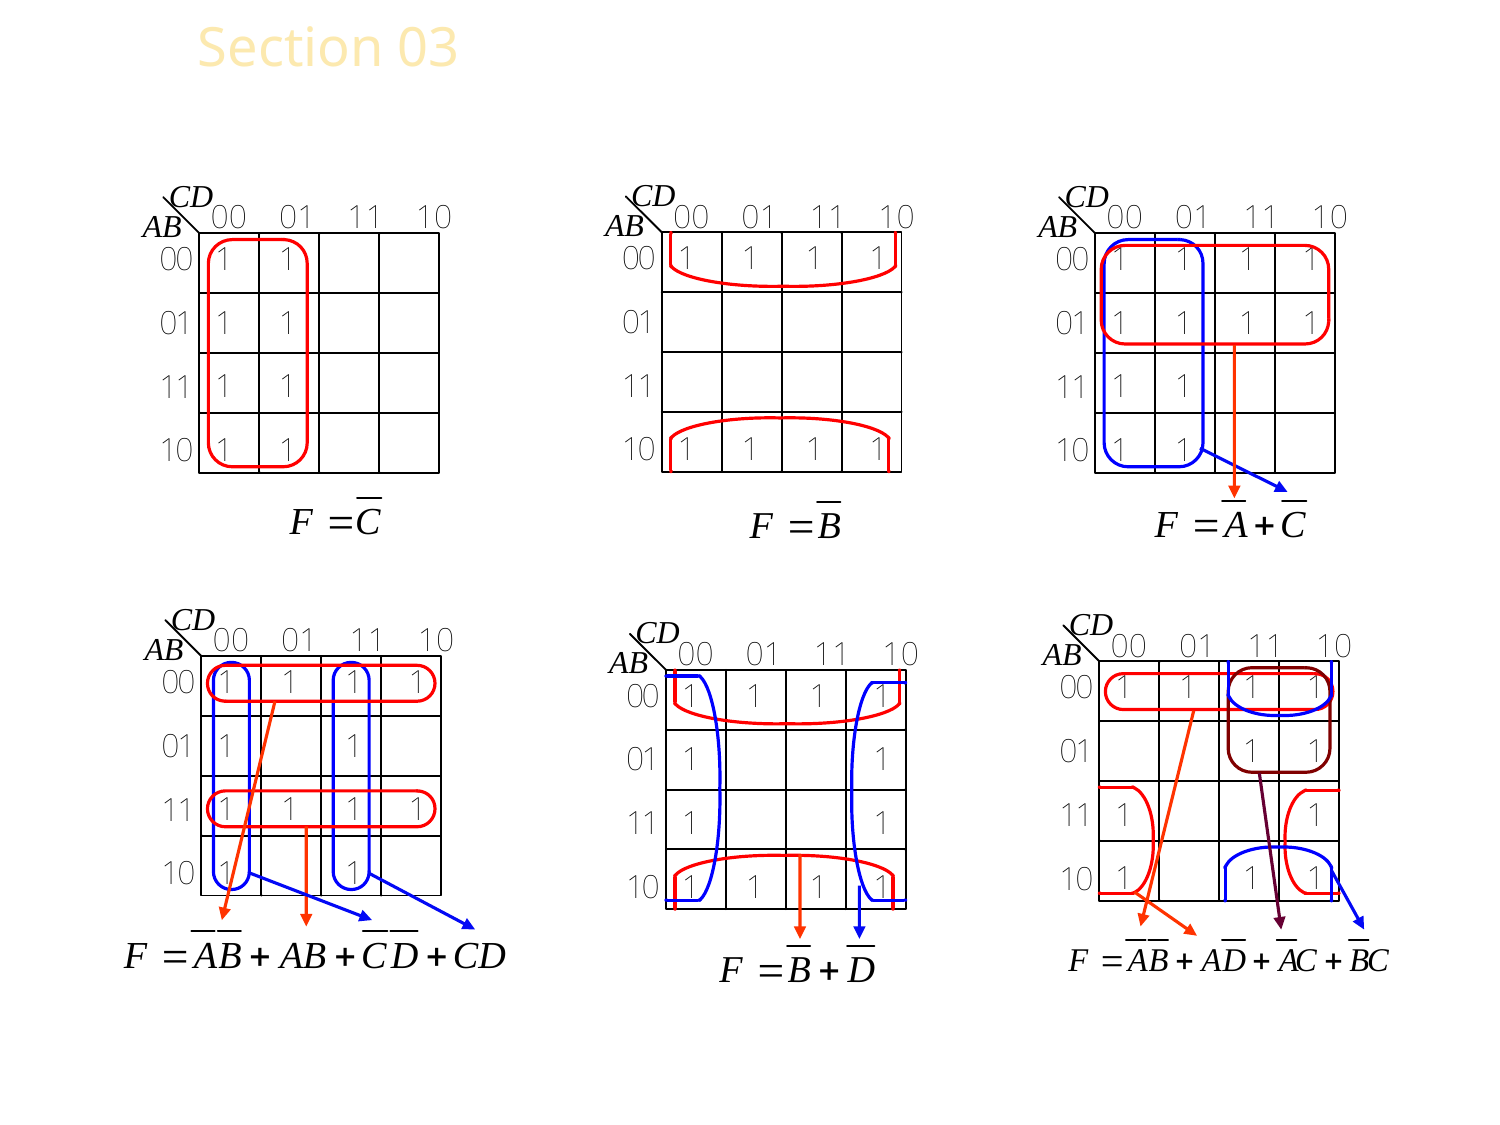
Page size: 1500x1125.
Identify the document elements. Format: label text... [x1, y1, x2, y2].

text_box [1171, 918, 1194, 930]
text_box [1029, 603, 1370, 911]
text_box [1352, 918, 1365, 930]
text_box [115, 922, 517, 980]
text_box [1025, 175, 1366, 480]
text_box [1273, 918, 1286, 930]
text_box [129, 175, 470, 480]
text_box [348, 911, 372, 920]
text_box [1060, 931, 1397, 982]
text_box [300, 911, 313, 920]
text_box Section 03 4변수 카르노 맵 [183, 9, 1344, 82]
text_box [1138, 918, 1148, 927]
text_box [591, 174, 933, 482]
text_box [710, 936, 883, 991]
text_box [219, 911, 230, 920]
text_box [280, 488, 392, 547]
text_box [596, 611, 937, 919]
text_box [741, 492, 849, 547]
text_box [1146, 491, 1318, 550]
text_box [794, 928, 806, 935]
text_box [131, 598, 473, 903]
text_box [854, 928, 865, 935]
